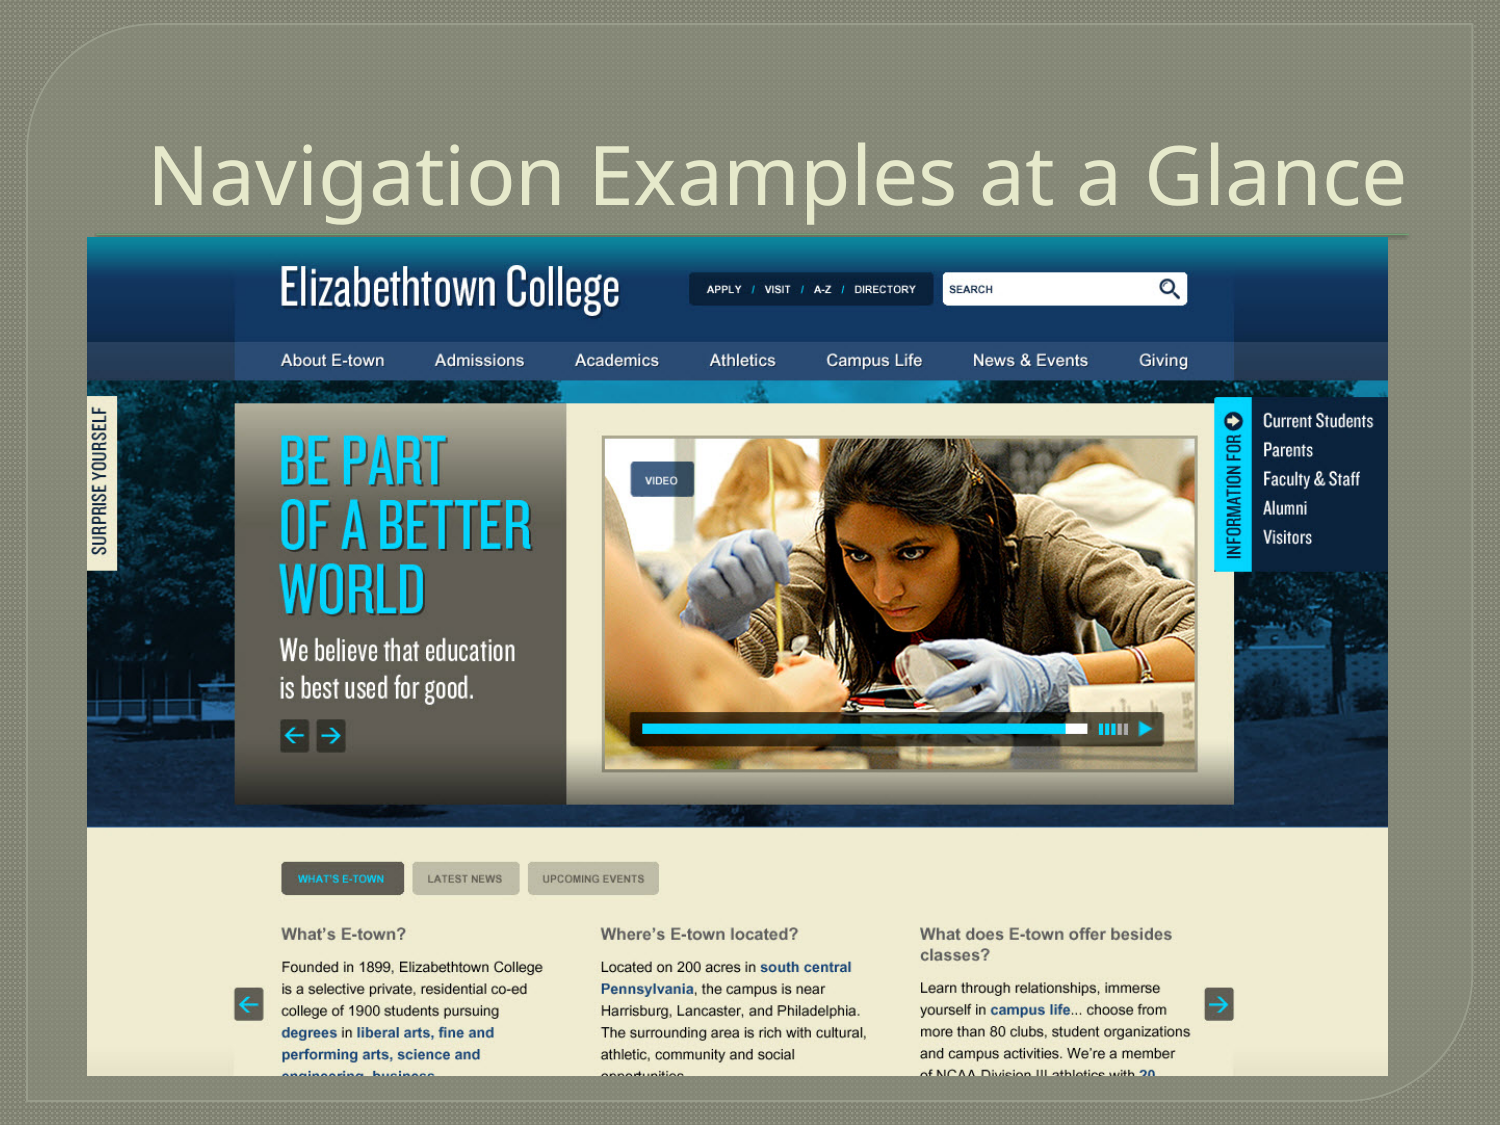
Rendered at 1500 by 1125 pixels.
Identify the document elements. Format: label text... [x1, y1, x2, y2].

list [87, 237, 1388, 1077]
title Navigation Examples at a Glance [75, 41, 1425, 230]
